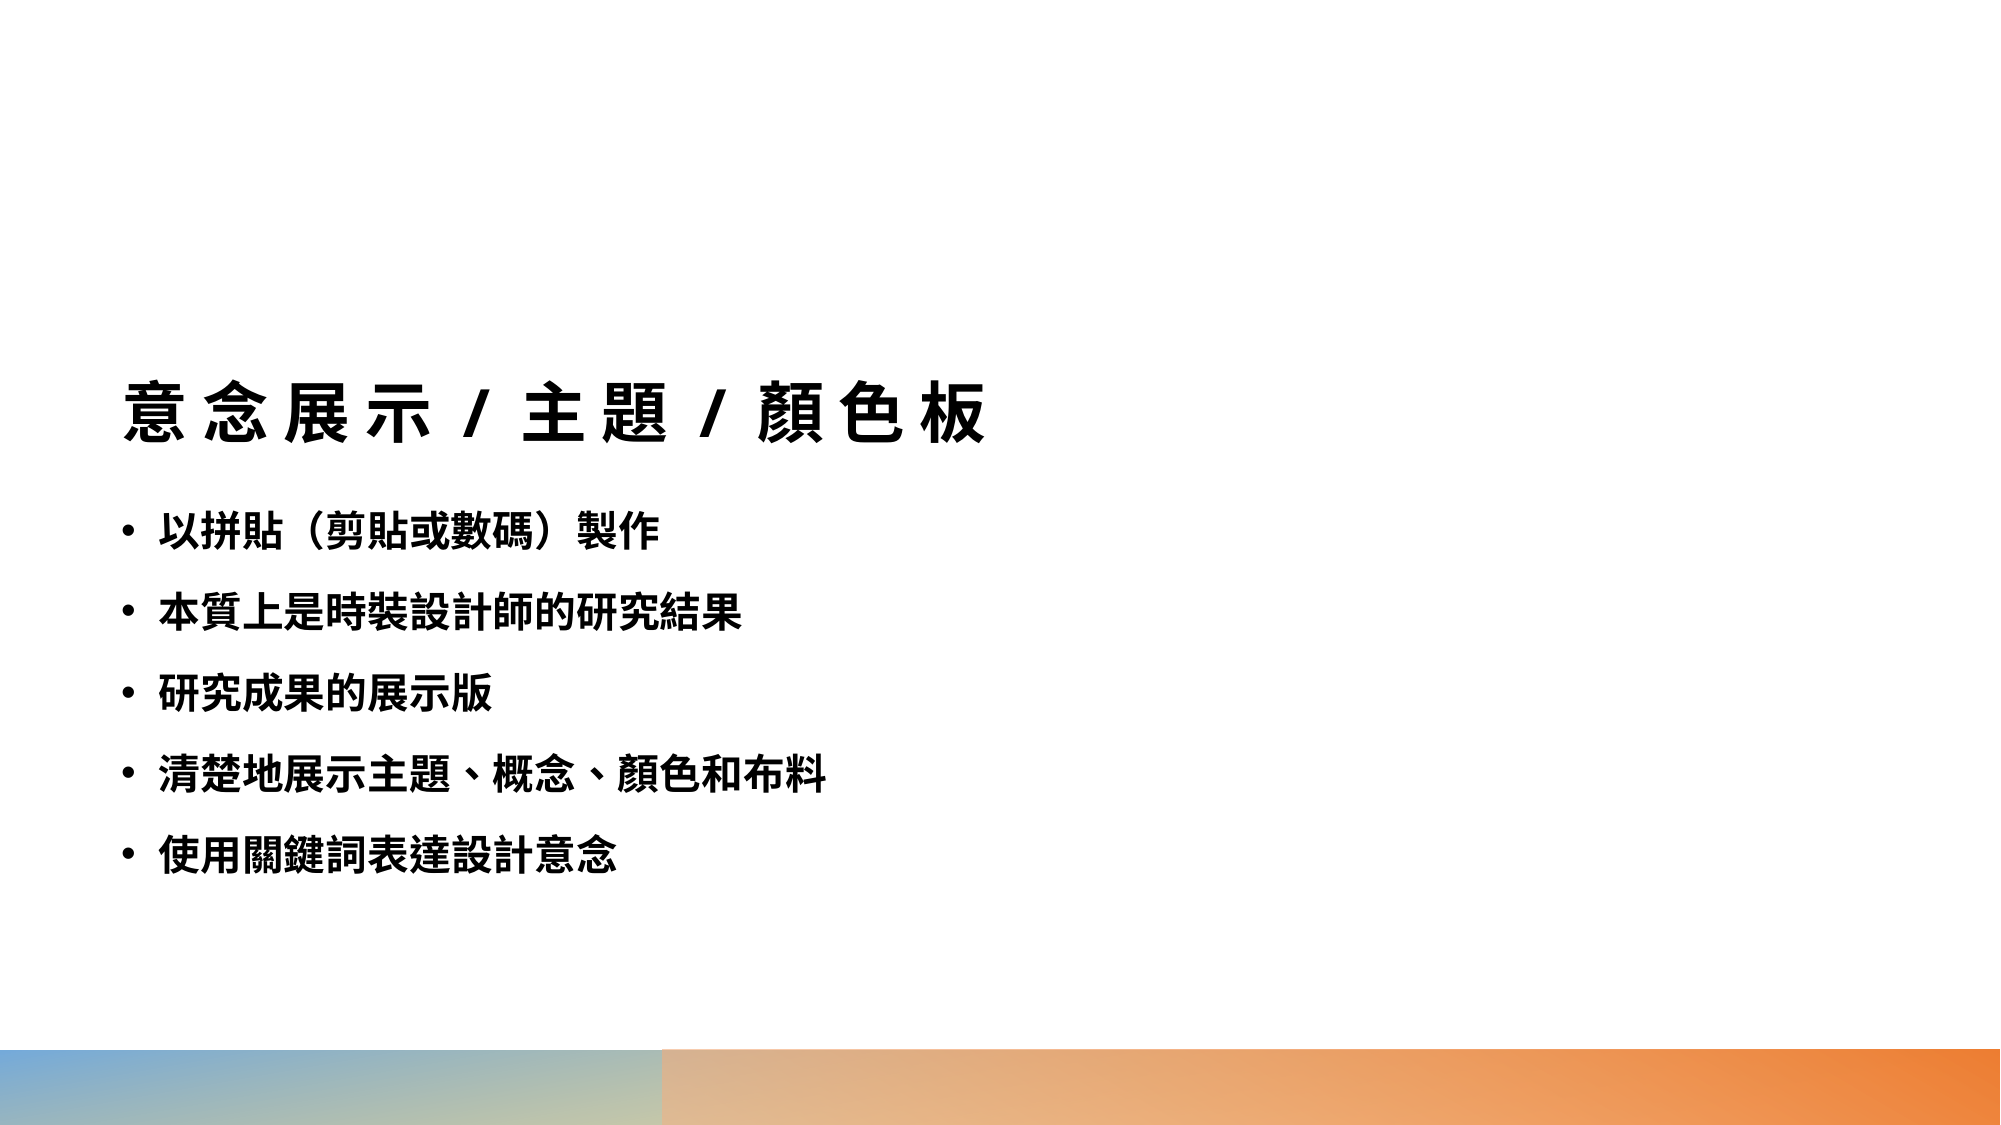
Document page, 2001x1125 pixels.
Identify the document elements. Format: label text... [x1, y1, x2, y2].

text_box 以拼貼（剪貼或數碼）製作 本質上是時裝設計師的研究結果 研究成果的展示版 清楚地展示主題、概念、顏色和布料 使用關鍵詞表達設計意念 [121, 494, 1343, 1058]
text_box 意念展示/主題/顏色板 [121, 247, 1630, 531]
